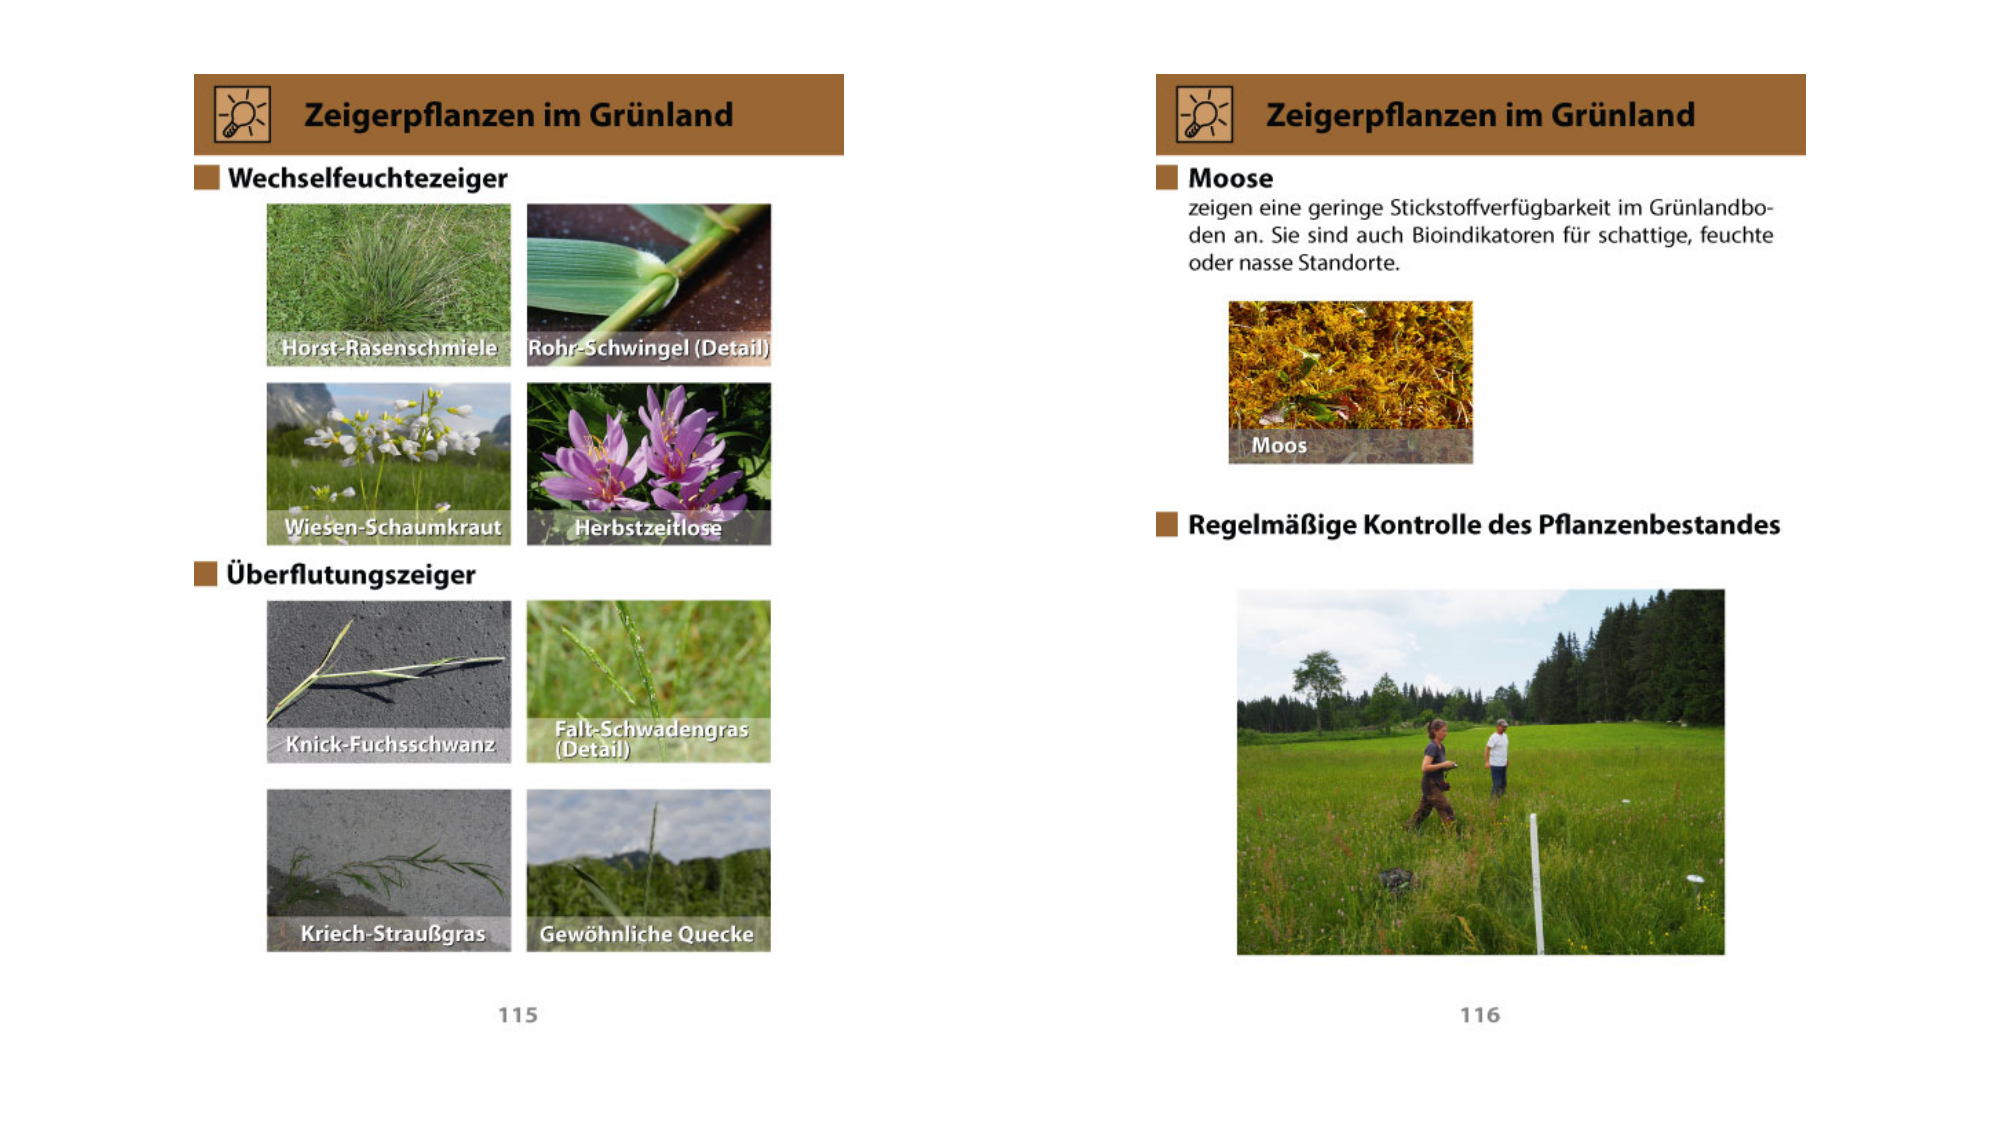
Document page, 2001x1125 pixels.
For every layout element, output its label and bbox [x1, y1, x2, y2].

picture [1156, 74, 1806, 1050]
picture [194, 74, 844, 1050]
